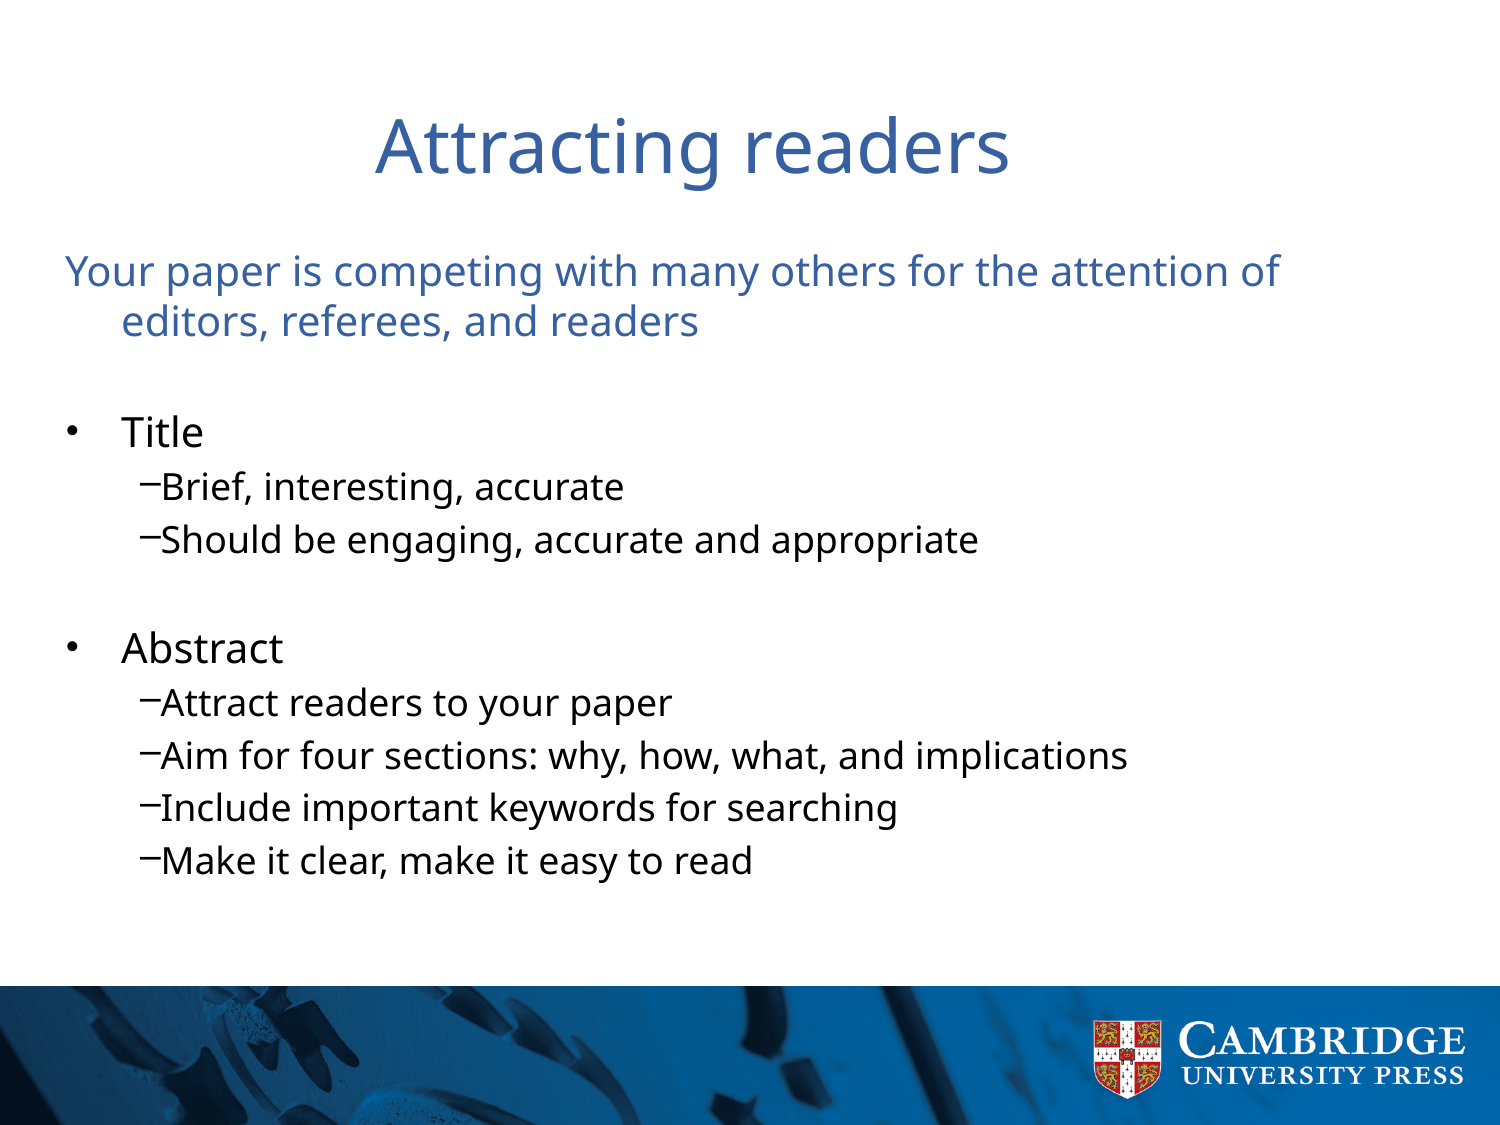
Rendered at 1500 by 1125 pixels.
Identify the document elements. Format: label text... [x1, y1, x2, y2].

title Attracting readers [360, 101, 1500, 290]
list Your paper is competing with many others for the attention of editors, referees, and readers Title Brief, interesting, accurate Should be engaging, accurate and appropriate Abstract Attract readers to your paper Aim for four sections: why, how, what, and implications Include important keywords for searching Make it clear, make it easy to read [50, 237, 1446, 862]
picture [0, 986, 1500, 1125]
